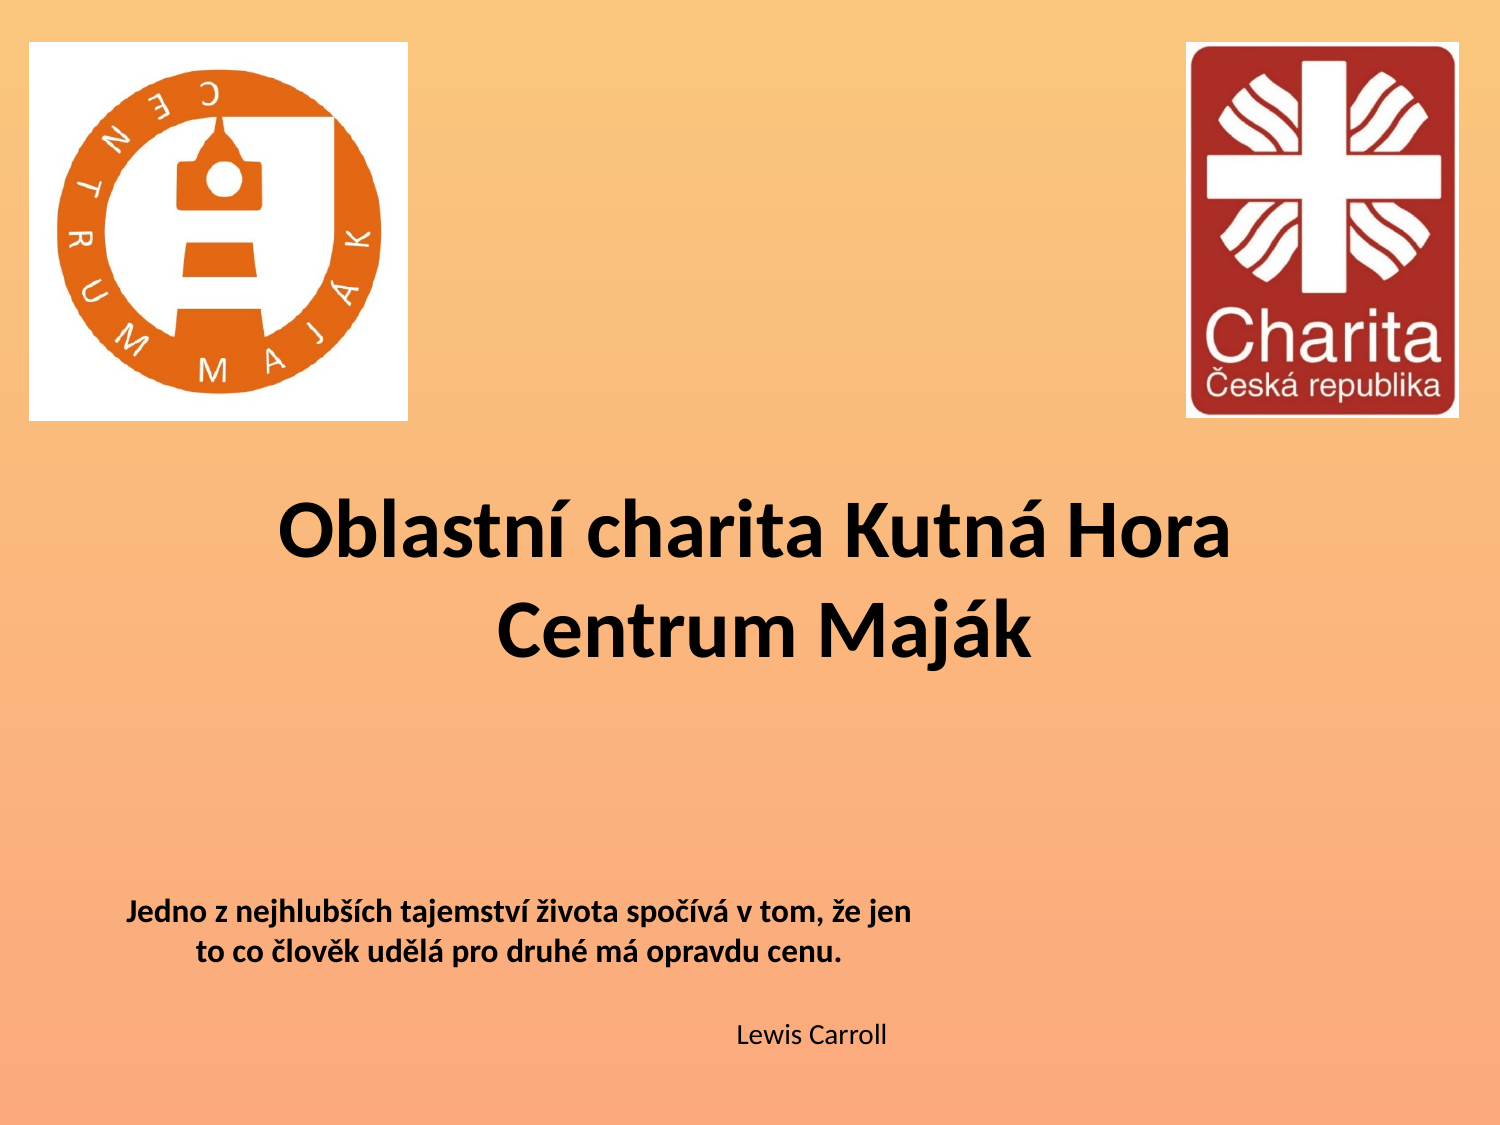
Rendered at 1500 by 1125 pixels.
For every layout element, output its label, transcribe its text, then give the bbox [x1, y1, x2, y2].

picture [29, 42, 408, 421]
subtitle Jedno z nejhlubších tajemství života spočívá v tom, že jen to co člověk udělá pro druhé má opravdu cenu. Lewis Carroll [100, 881, 939, 1059]
picture [1185, 42, 1459, 419]
text_box Oblastní charita Kutná Hora Centrum Maják [53, 444, 1459, 705]
